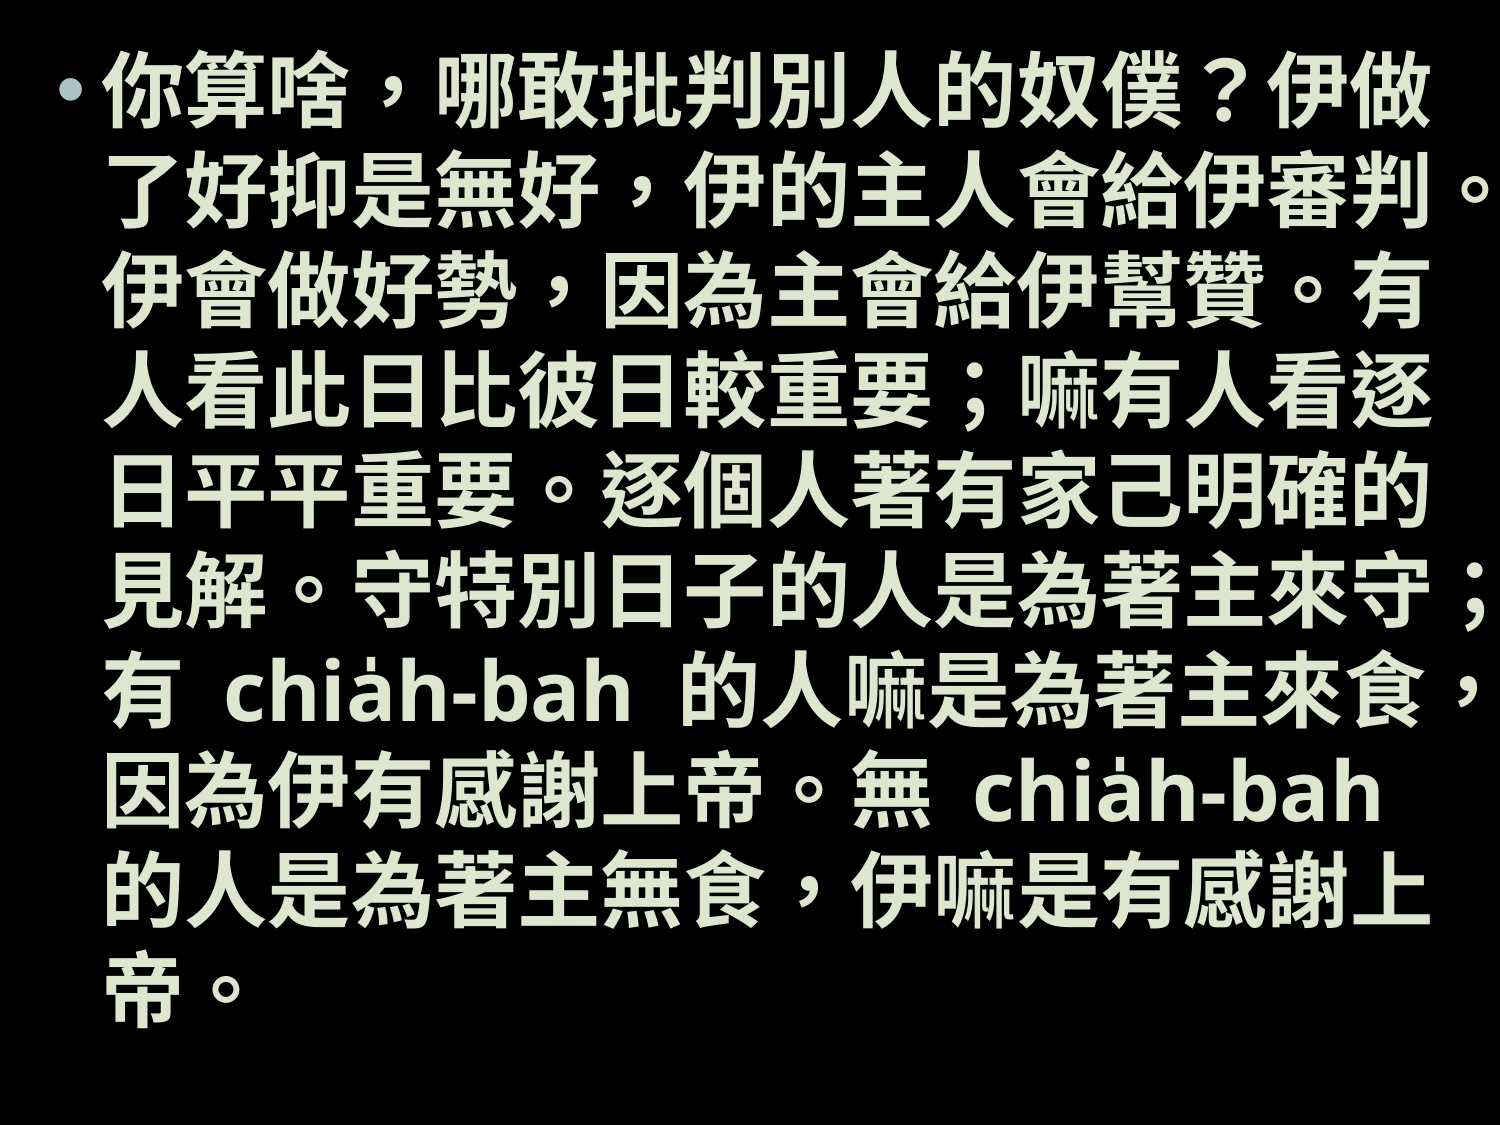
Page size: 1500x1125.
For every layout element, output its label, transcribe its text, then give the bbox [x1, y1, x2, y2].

list 你算啥，哪敢批判別人的奴僕？伊做了好抑是無好，伊的主人會給伊審判。伊會做好勢，因為主會給伊幫贊。有人看此日比彼日較重要；嘛有人看逐日平平重要。逐個人著有家己明確的見解。守特別日子的人是為著主來守；有 chia̍h-bah 的人嘛是為著主來食，因為伊有感謝上帝。無 chia̍h-bah 的人是為著主無食，伊嘛是有感謝上帝。 [41, 30, 1453, 575]
